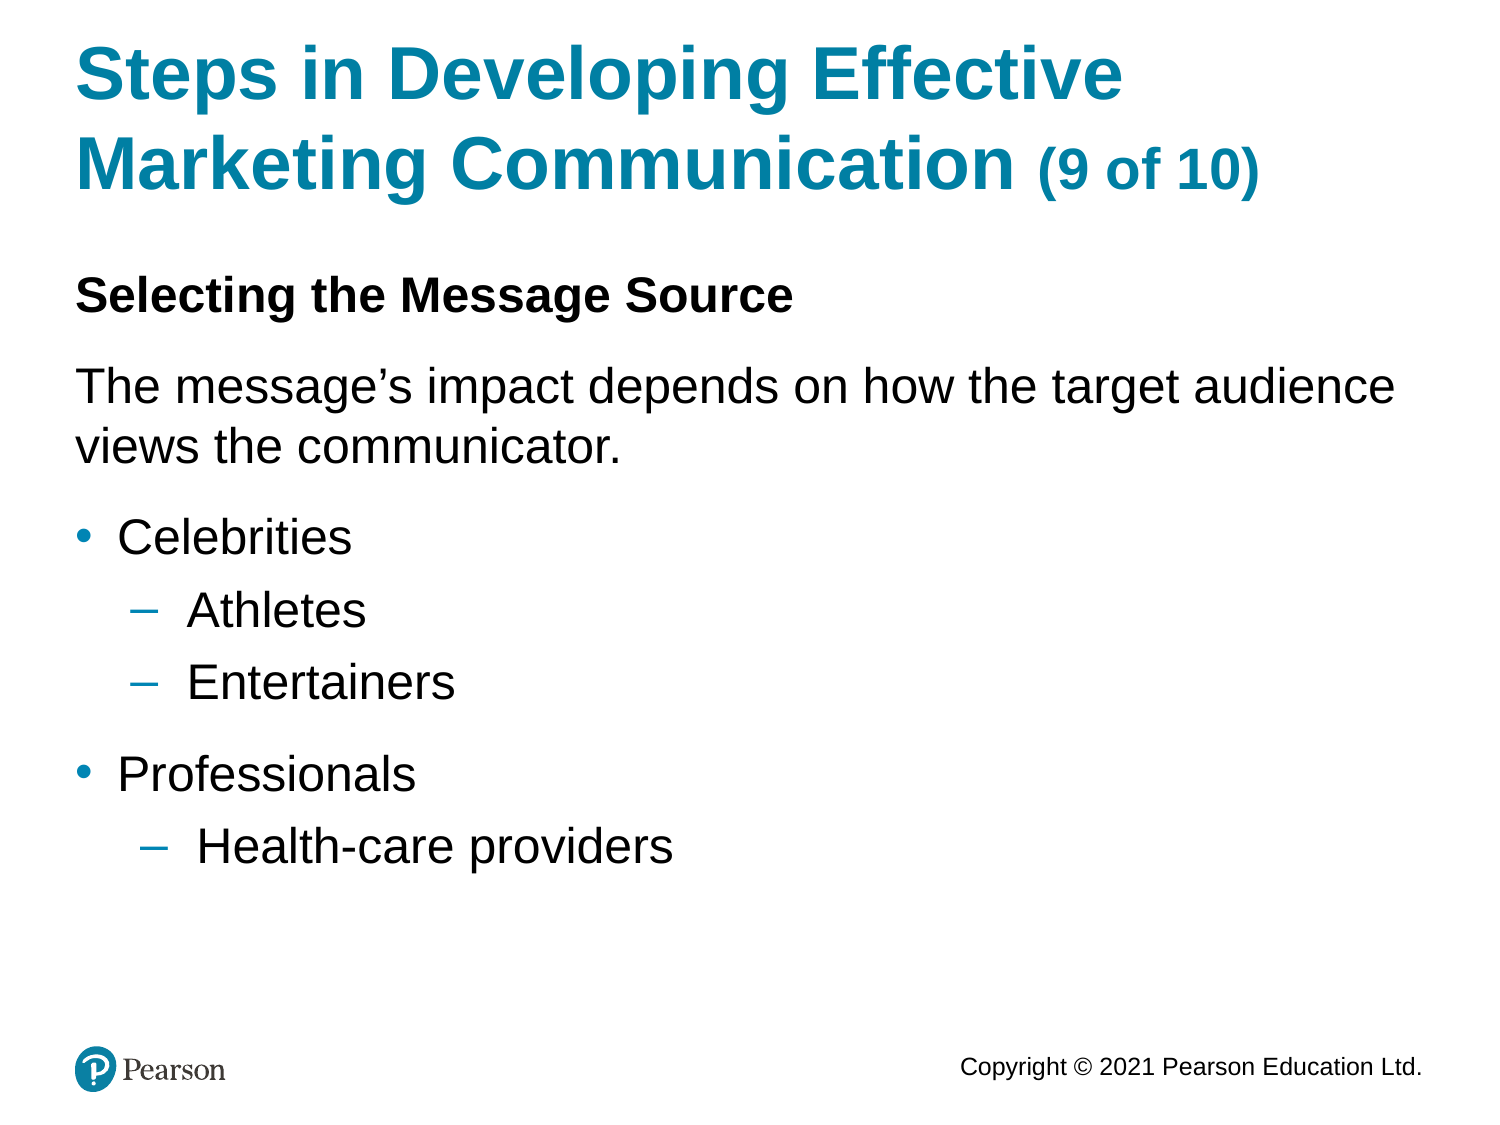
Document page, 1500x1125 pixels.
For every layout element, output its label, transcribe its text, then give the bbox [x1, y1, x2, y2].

list Selecting the Message Source The message’s impact depends on how the target audience views the communicator. Celebrities Athletes Entertainers Professionals Health-care providers [75, 262, 1425, 895]
title Steps in Developing Effective Marketing Communication (9 of 10) [75, 22, 1425, 206]
